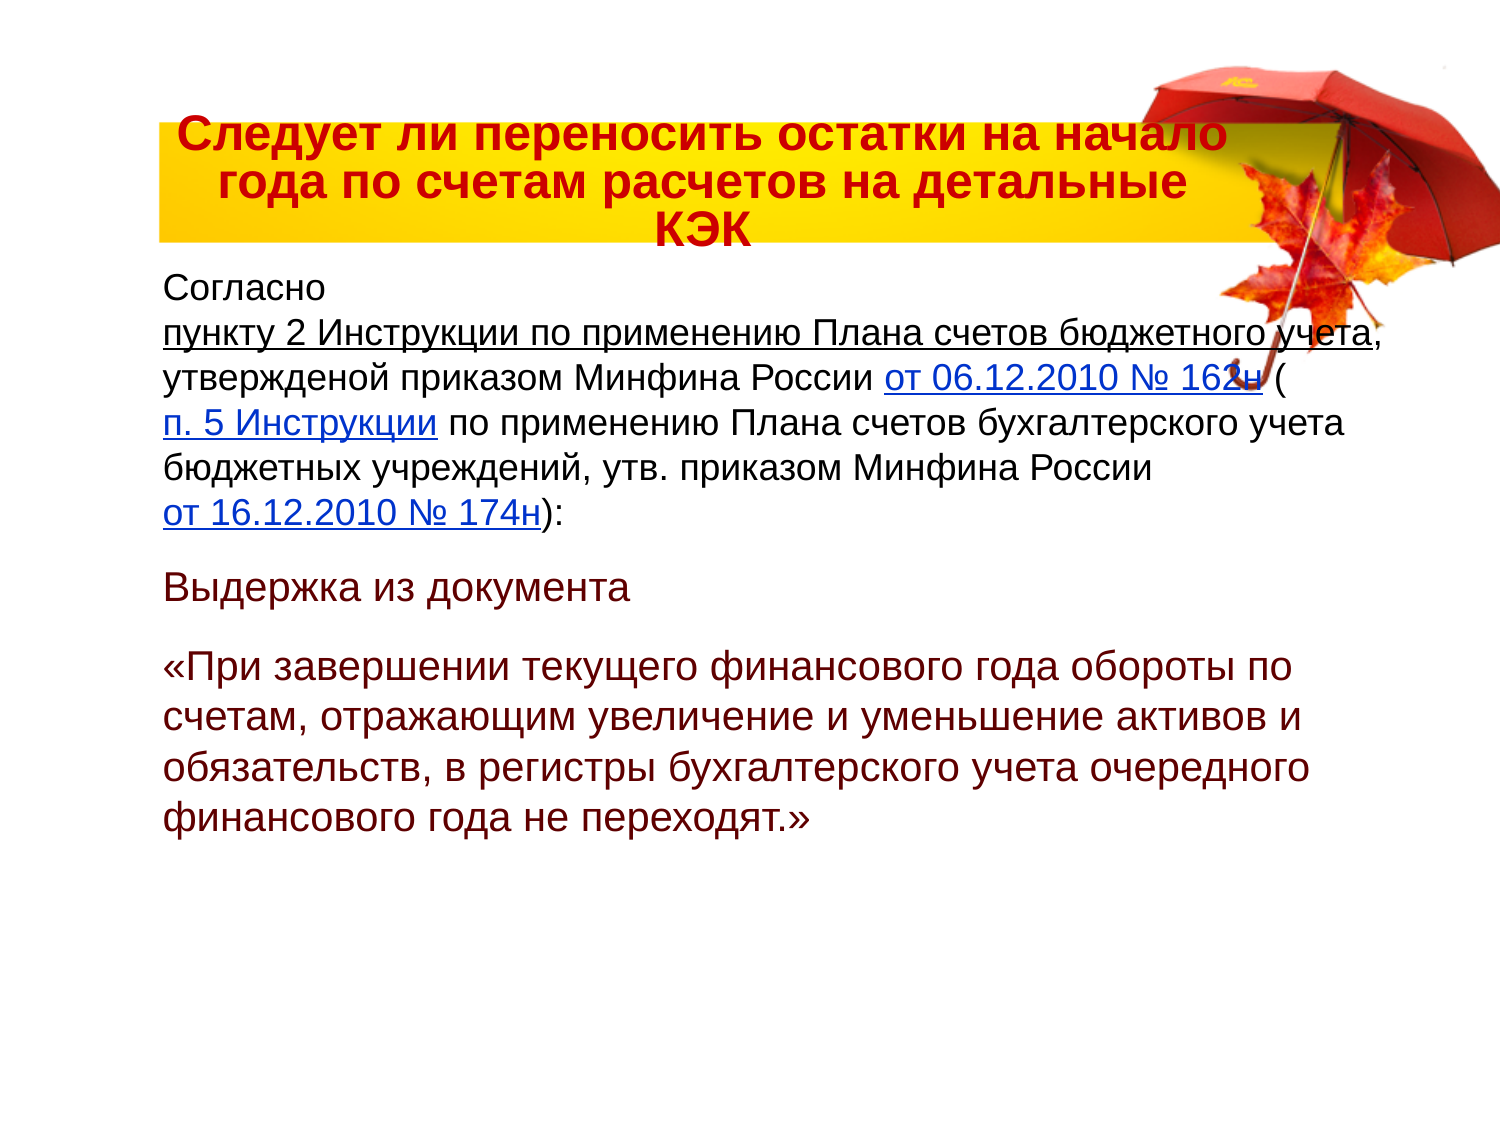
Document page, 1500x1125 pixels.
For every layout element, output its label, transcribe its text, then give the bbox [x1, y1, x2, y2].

list Согласно пункту 2 Инструкции по применению Плана счетов бюджетного учета, утвержденой приказом Минфина России от 06.12.2010 № 162н (п. 5 Инструкции по применению Плана счетов бухгалтерского учета бюджетных учреждений, утв. приказом Минфина России от 16.12.2010 № 174н): Выдержка из документа «При завершении текущего финансового года обороты по счетам, отражающим увеличение и уменьшение активов и обязательств, в регистры бухгалтерского учета очередного финансового года не переходят.» [147, 255, 1457, 1048]
title Следует ли переносить остатки на начало года по счетам расчетов на детальные КЭК [159, 136, 1247, 231]
picture [0, 0, 1500, 1125]
